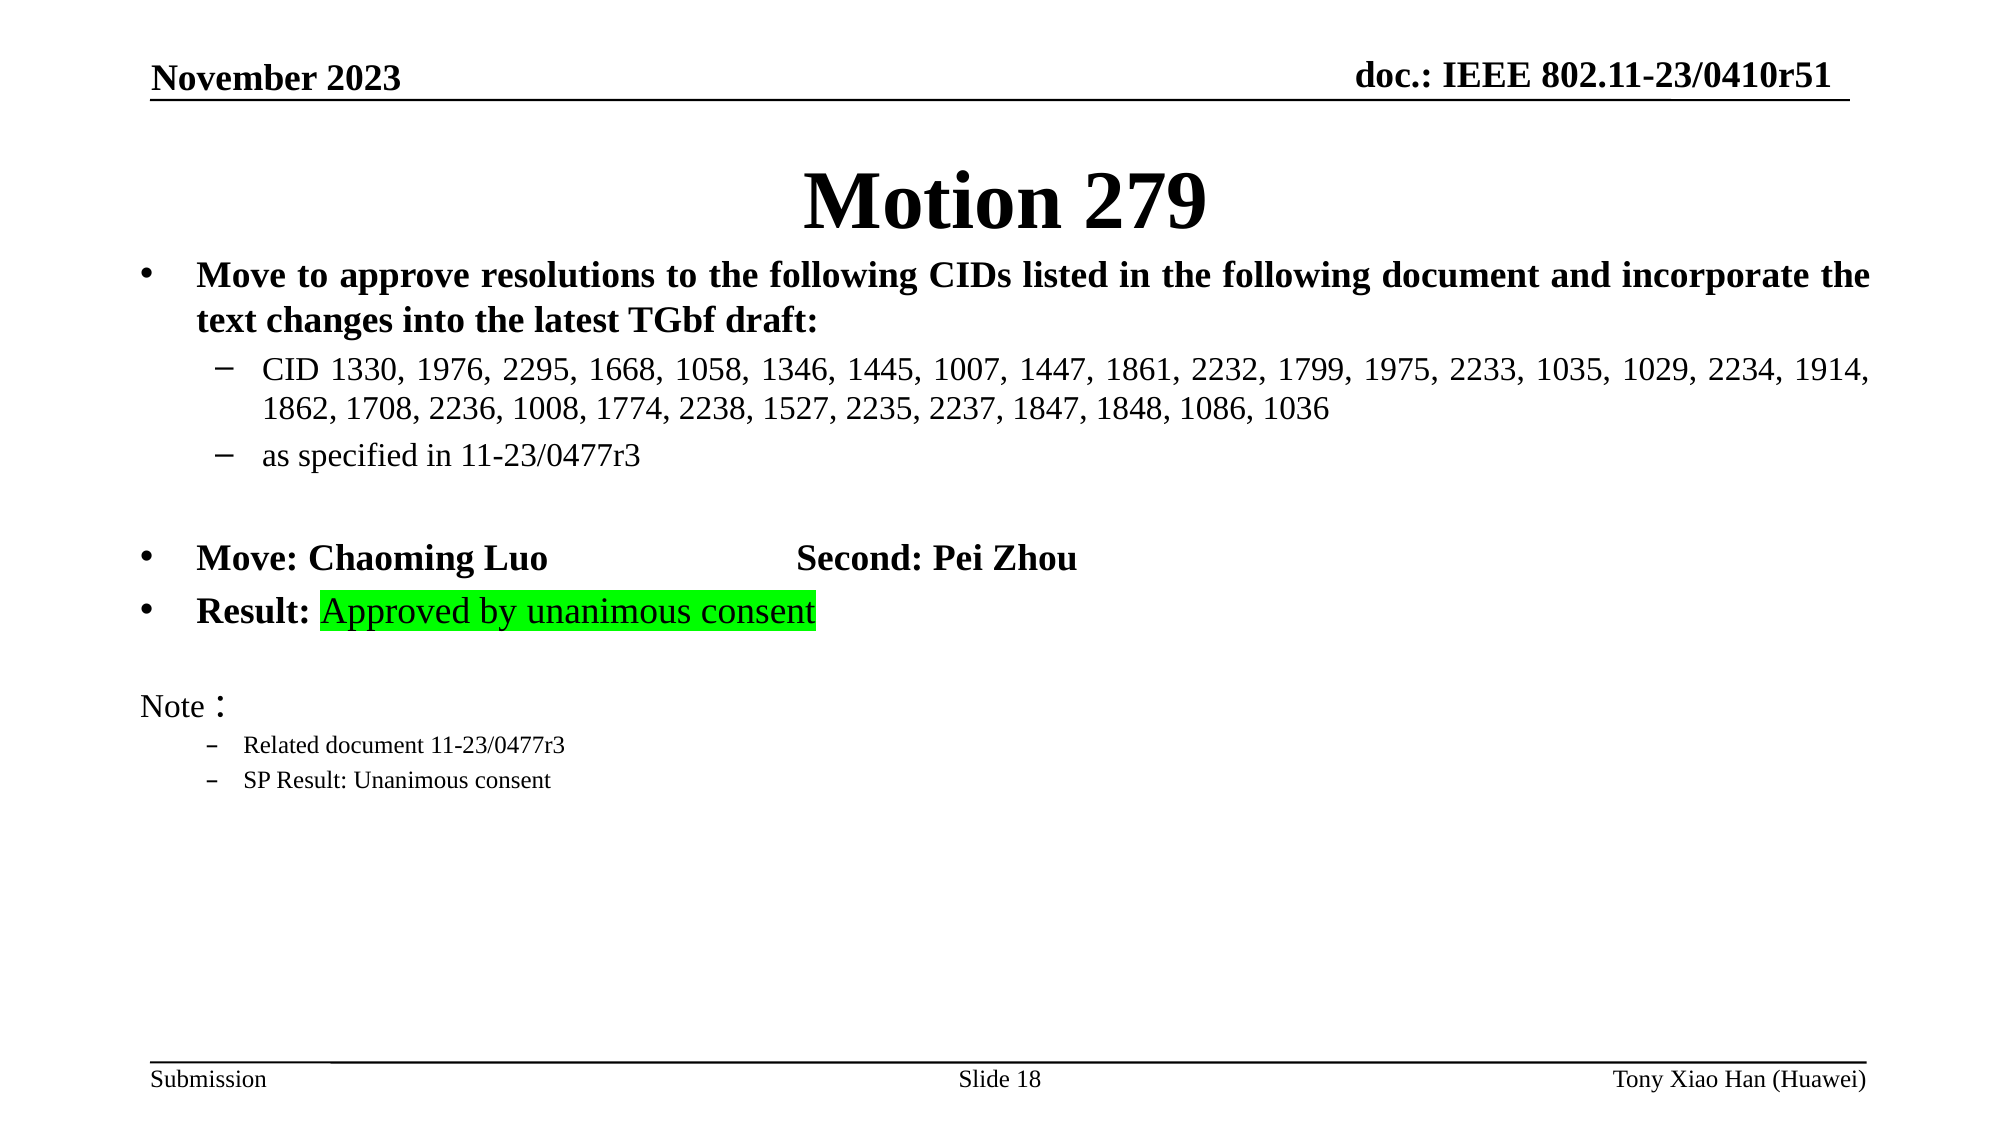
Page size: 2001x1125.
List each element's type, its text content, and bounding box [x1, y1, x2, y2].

text_box Motion 279 [368, 137, 1644, 212]
text_box Move to approve resolutions to the following CIDs listed in the following document and incorporate the text changes into the latest TGbf draft: CID 1330, 1976, 2295, 1668, 1058, 1346, 1445, 1007, 1447, 1861, 2232, 1799, 1975, 2233, 1035, 1029, 2234, 1914, 1862, 1708, 2236, 1008, 1774, 2238, 1527, 2235, 2237, 1847, 1848, 1086, 1036 as specified in 11-23/0477r3 Move: Chaoming Luo Second: Pei Zhou Result: Approved by unanimous consent Note： Related document 11-23/0477r3 SP Result: Unanimous consent [125, 212, 1888, 900]
